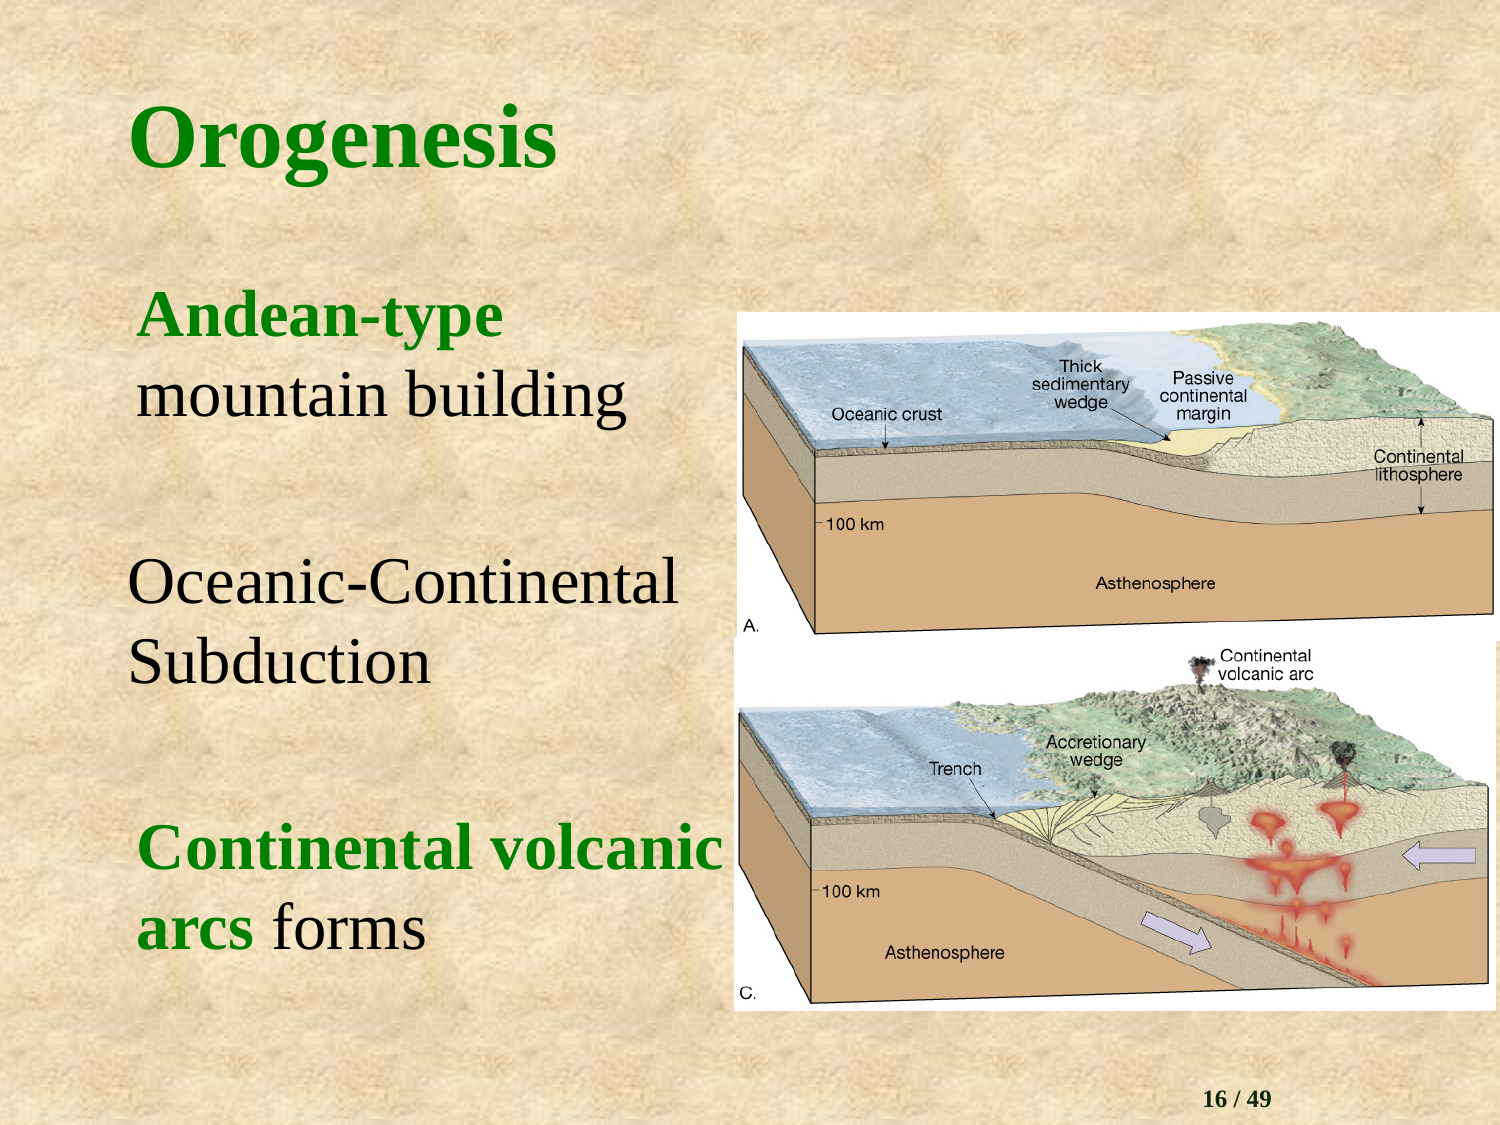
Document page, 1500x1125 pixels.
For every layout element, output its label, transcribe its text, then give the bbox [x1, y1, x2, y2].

title Orogenesis [112, 37, 1388, 226]
slide_number 16 / 49 [1187, 1074, 1500, 1125]
picture [0, 0, 1500, 1125]
list Andean-type mountain building Oceanic-Continental Subduction Continental volcanic arcs forms [112, 262, 763, 1001]
